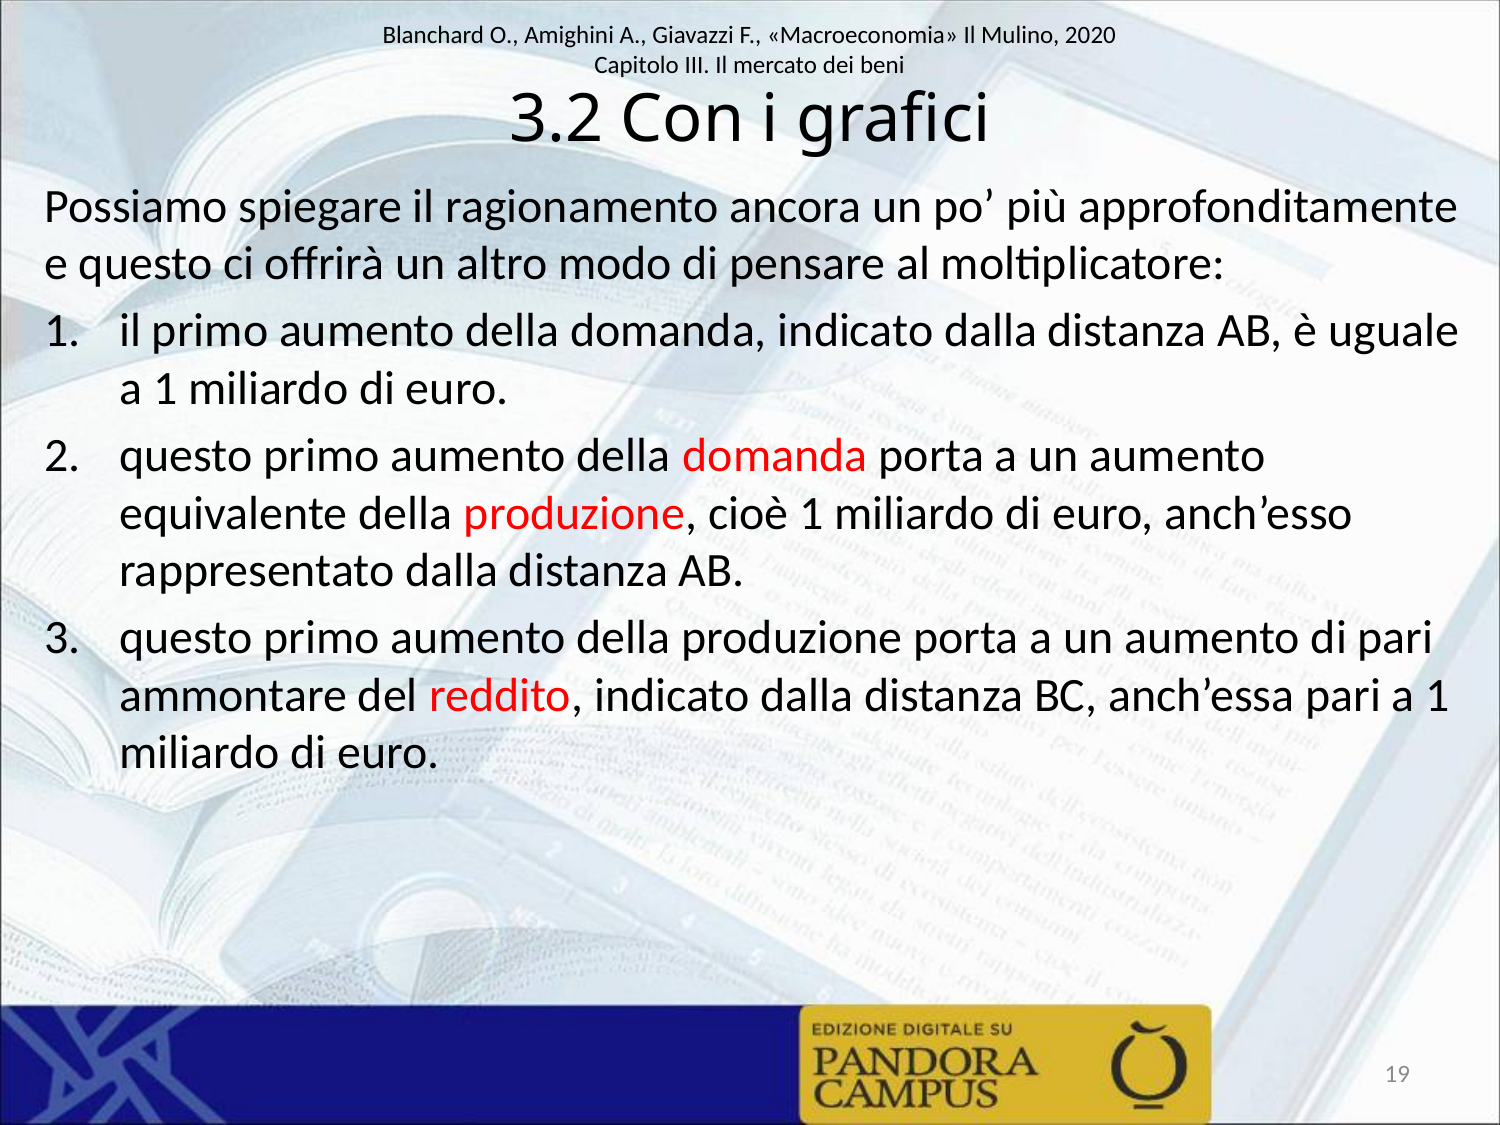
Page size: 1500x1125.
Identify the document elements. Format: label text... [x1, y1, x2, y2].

slide_number 19 [1074, 1042, 1425, 1103]
list Possiamo spiegare il ragionamento ancora un po’ più approfonditamente e questo ci offrirà un altro modo di pensare al moltiplicatore: il primo aumento della domanda, indicato dalla distanza AB, è uguale a 1 miliardo di euro. questo primo aumento della domanda porta a un aumento equivalente della produzione, cioè 1 miliardo di euro, anch’esso rappresentato dalla distanza AB. questo primo aumento della produzione porta a un aumento di pari ammontare del reddito, indicato dalla distanza BC, anch’essa pari a 1 miliardo di euro. [29, 166, 1500, 909]
title 3.2 Con i grafici [75, 67, 1425, 166]
picture [0, 0, 1500, 1125]
